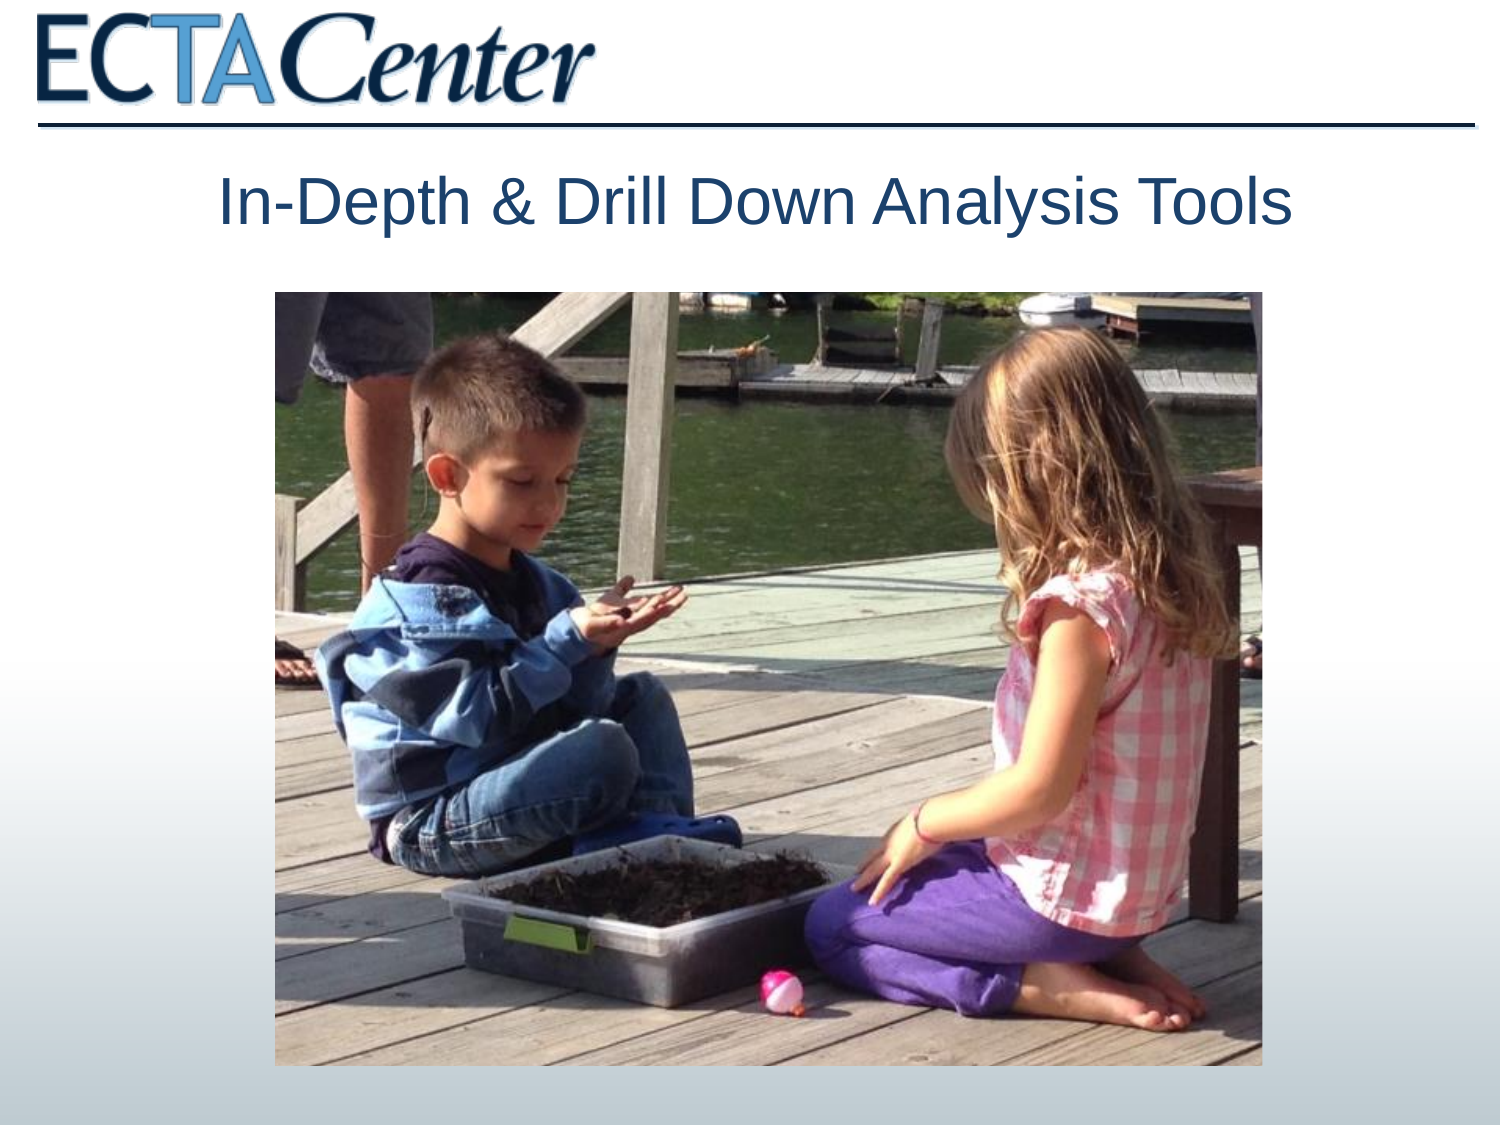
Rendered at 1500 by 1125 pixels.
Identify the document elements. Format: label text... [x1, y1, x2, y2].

title In-Depth & Drill Down Analysis Tools [37, 149, 1475, 263]
picture [0, 0, 1500, 1125]
